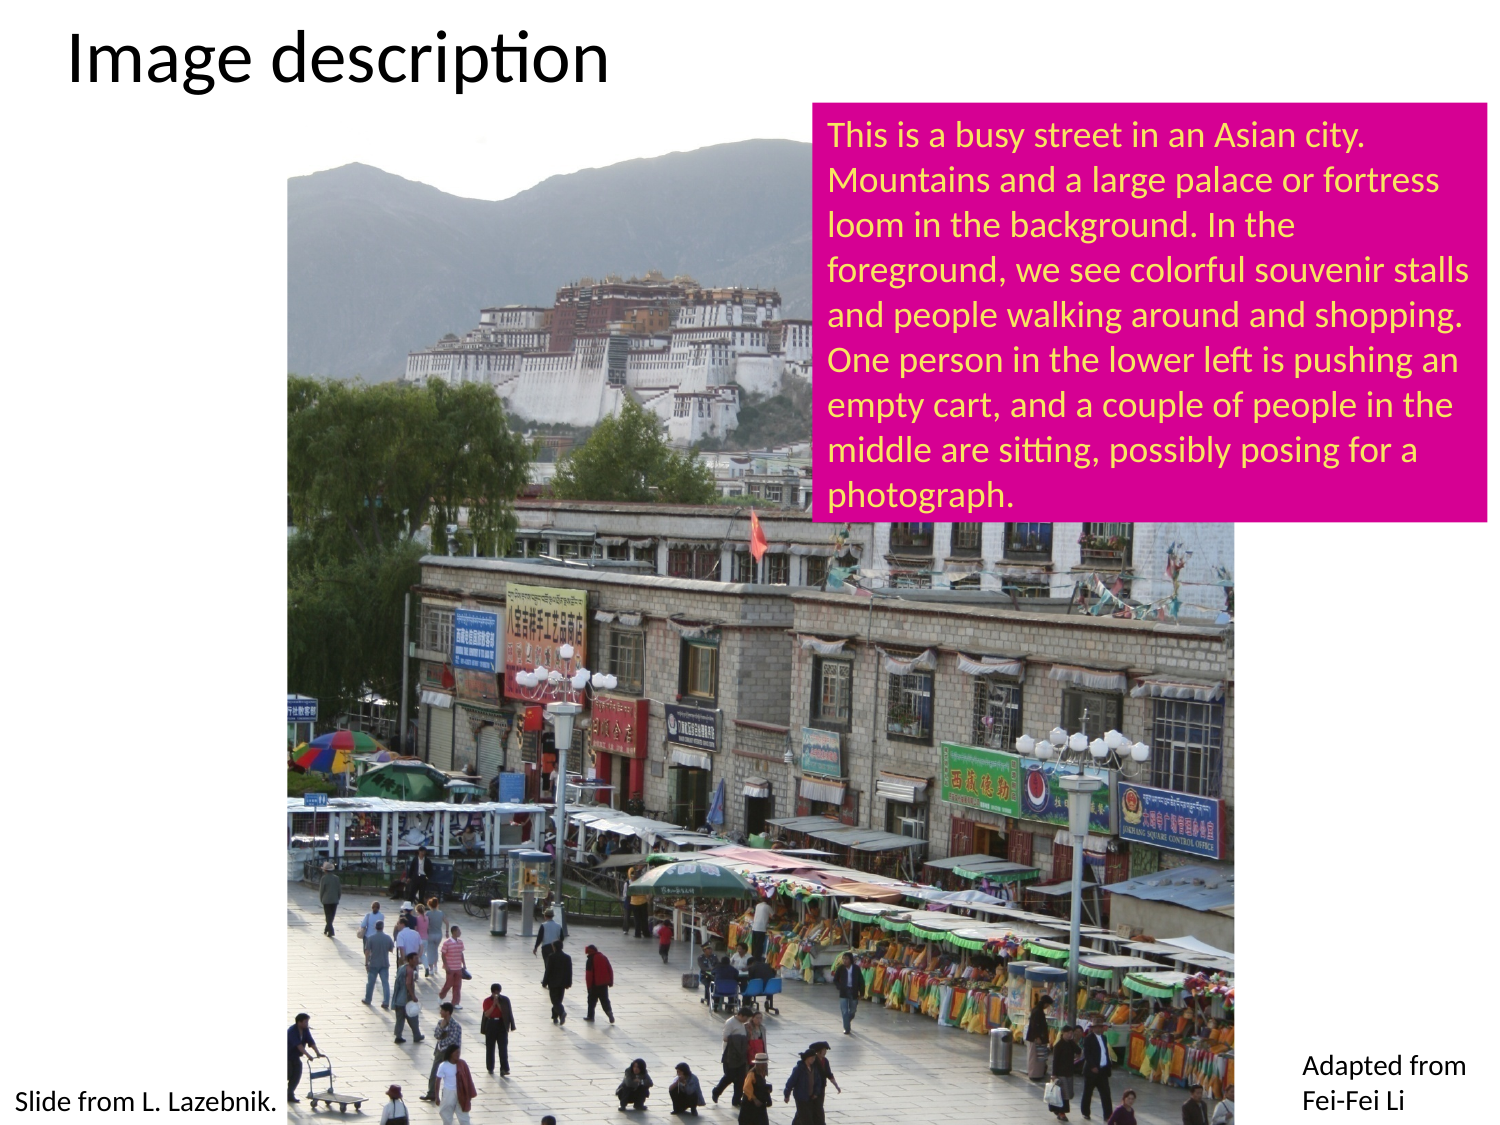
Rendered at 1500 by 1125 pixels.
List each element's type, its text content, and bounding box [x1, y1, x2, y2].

text_box Image description [51, 0, 627, 105]
text_box This is a busy street in an Asian city. Mountains and a large palace or fortress loom in the background. In the foreground, we see colorful souvenir stalls and people walking around and shopping. One person in the lower left is pushing an empty cart, and a couple of people in the middle are sitting, possibly posing for a photograph. [812, 102, 1488, 523]
picture [287, 112, 1235, 1125]
text_box Slide from L. Lazebnik. [0, 1074, 287, 1125]
text_box Adapted from Fei-Fei Li [1287, 1039, 1500, 1124]
